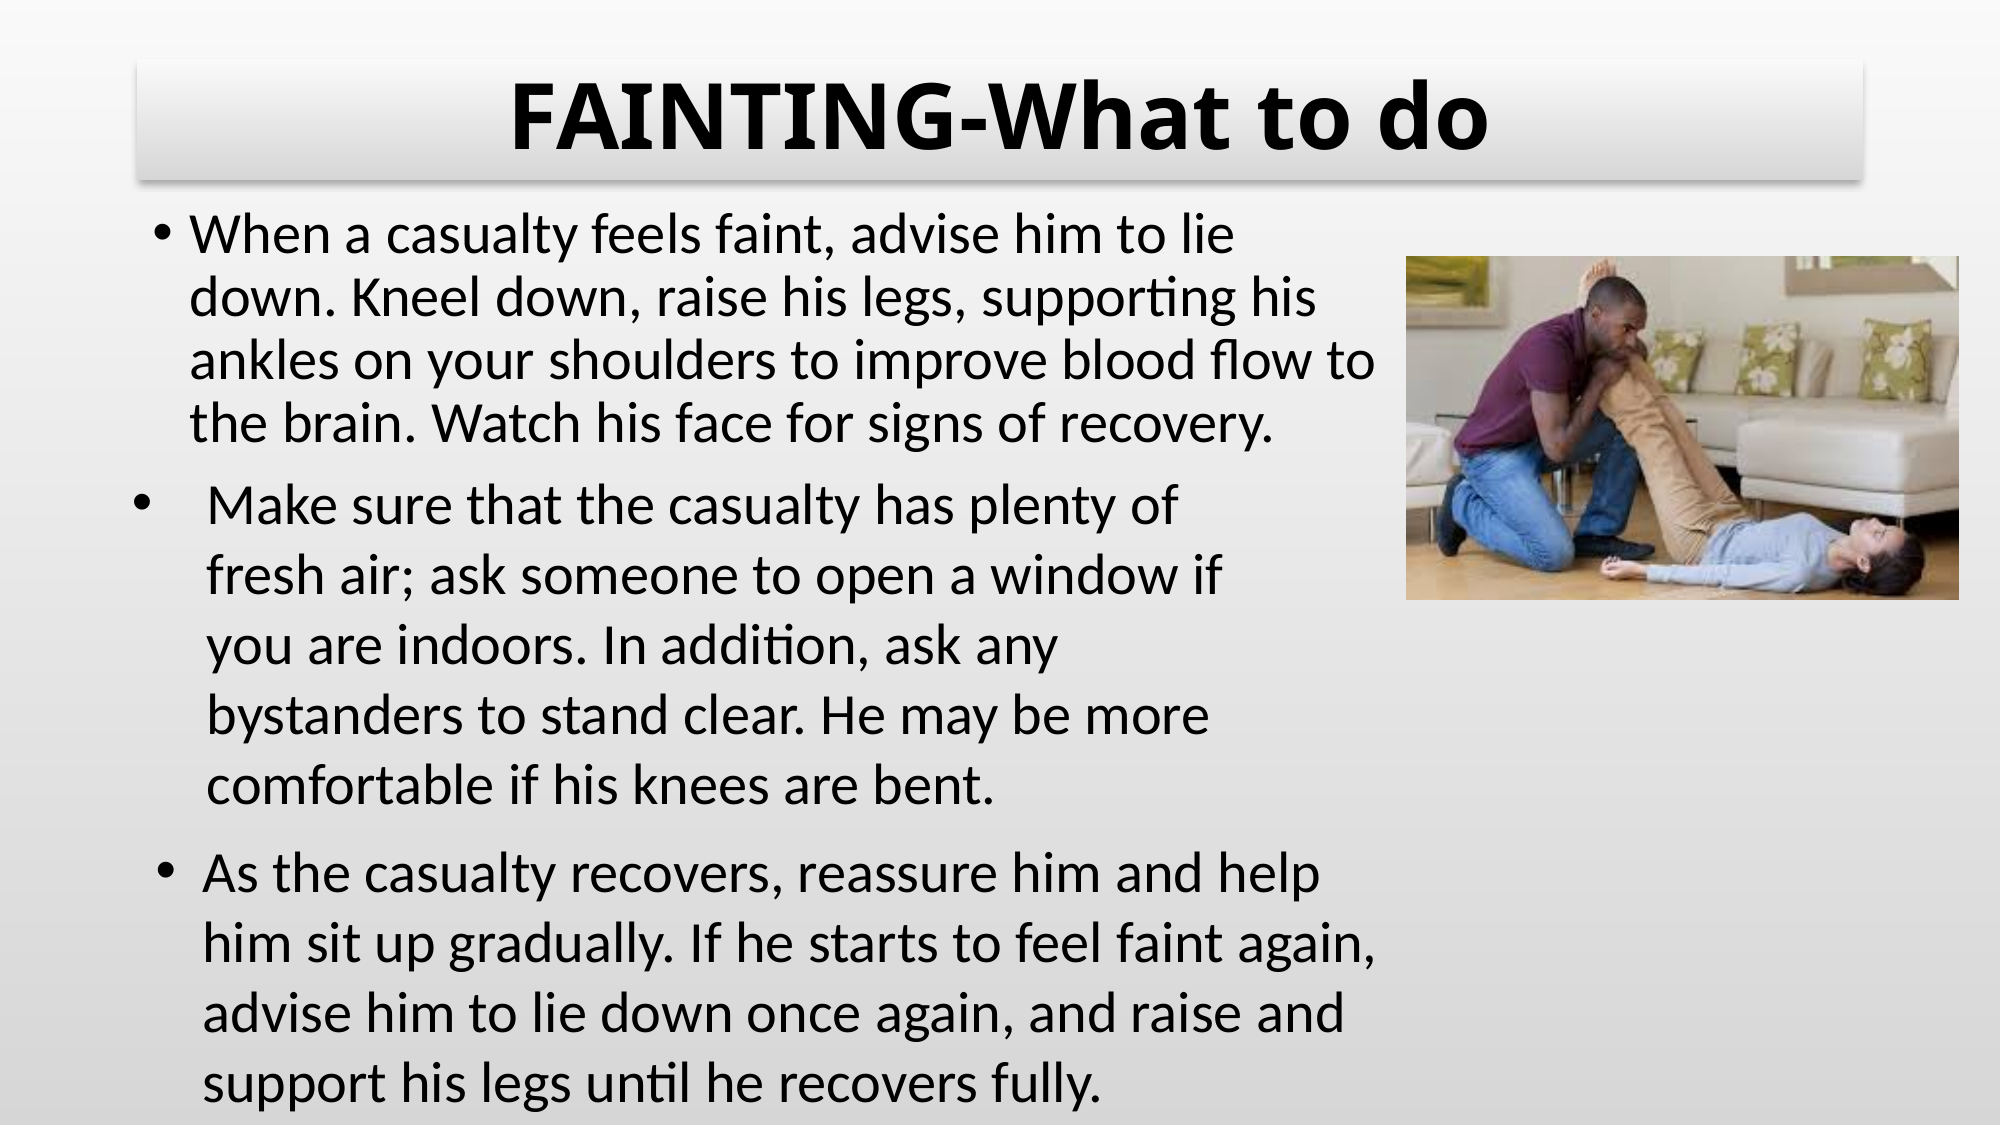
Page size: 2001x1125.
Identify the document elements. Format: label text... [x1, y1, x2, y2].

picture [1406, 255, 1959, 600]
text_box Make sure that the casualty has plenty of fresh air; ask someone to open a window if you are indoors. In addition, ask any bystanders to stand clear. He may be more comfortable if his knees are bent. [117, 458, 1324, 824]
title FAINTING-What to do [137, 59, 1863, 180]
list When a casualty feels faint, advise him to lie down. Kneel down, raise his legs, supporting his ankles on your shoulders to improve blood flow to the brain. Watch his face for signs of recovery. [137, 196, 1394, 504]
text_box As the casualty recovers, reassure him and help him sit up gradually. If he starts to feel faint again, advise him to lie down once again, and raise and support his legs until he recovers fully. [140, 827, 1407, 1122]
